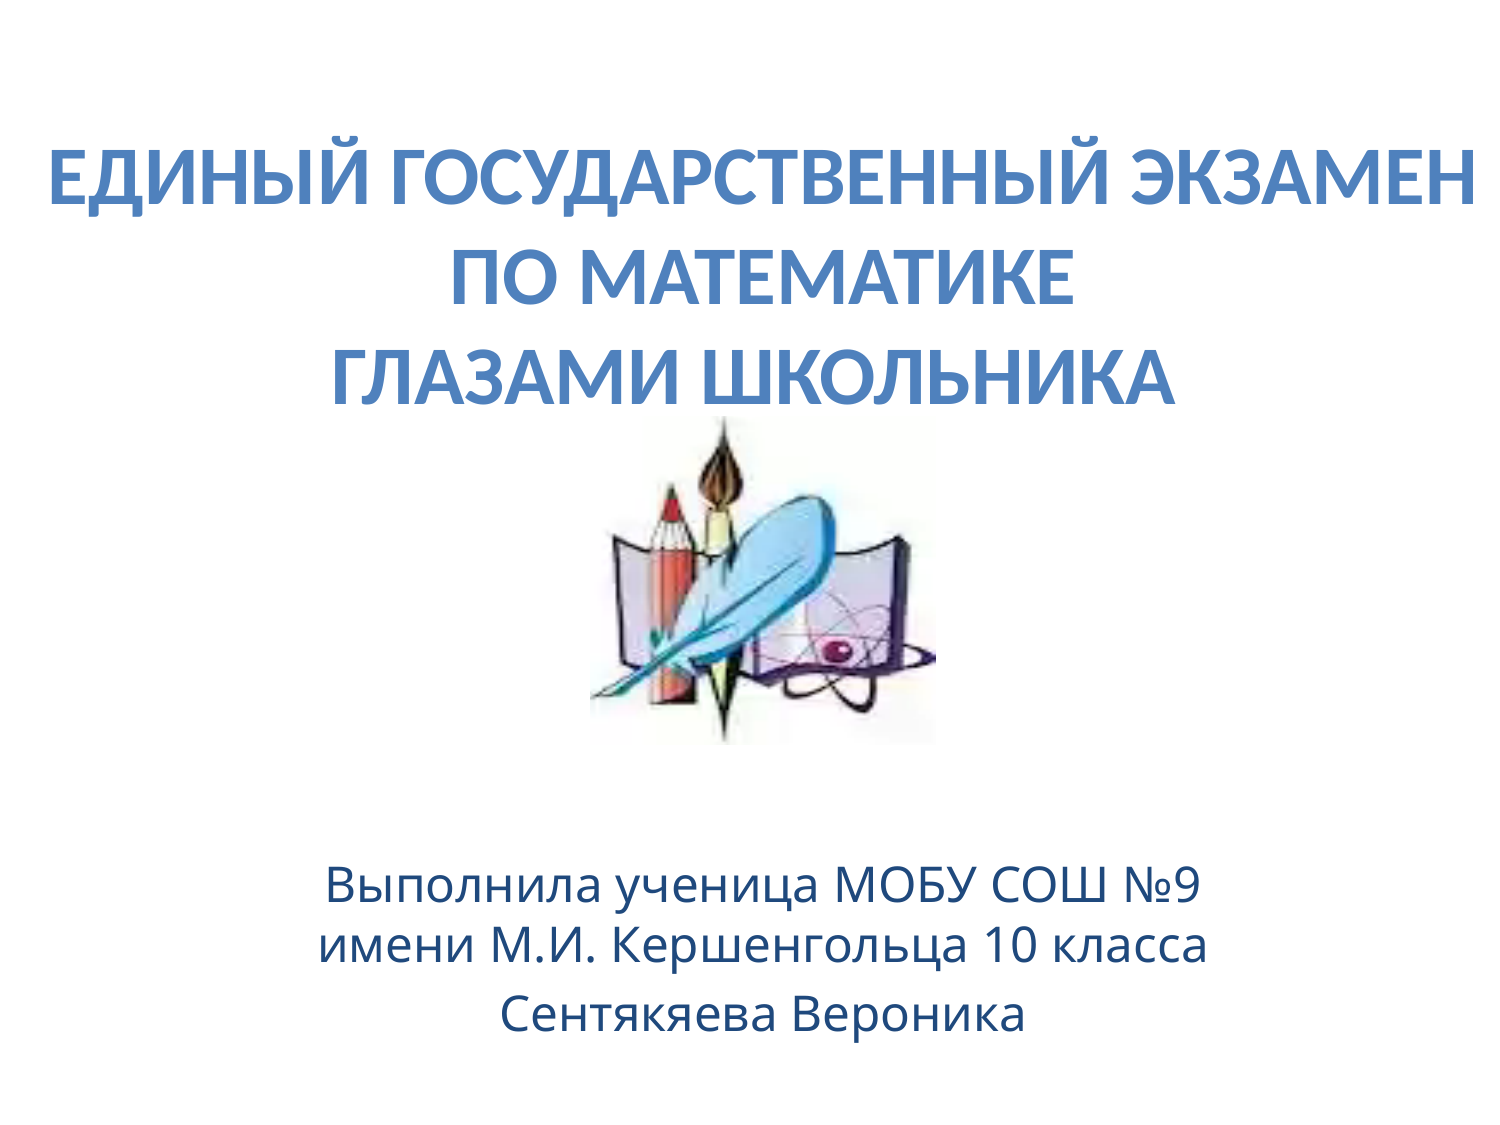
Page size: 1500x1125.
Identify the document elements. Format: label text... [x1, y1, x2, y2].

text_box Единый государственный экзамен по математике глазами школьника [32, 113, 1494, 429]
picture [590, 416, 937, 746]
subtitle Выполнила ученица МОБУ СОШ №9 имени М.И. Кершенгольца 10 класса Сентякяева Вероника [238, 846, 1289, 1051]
